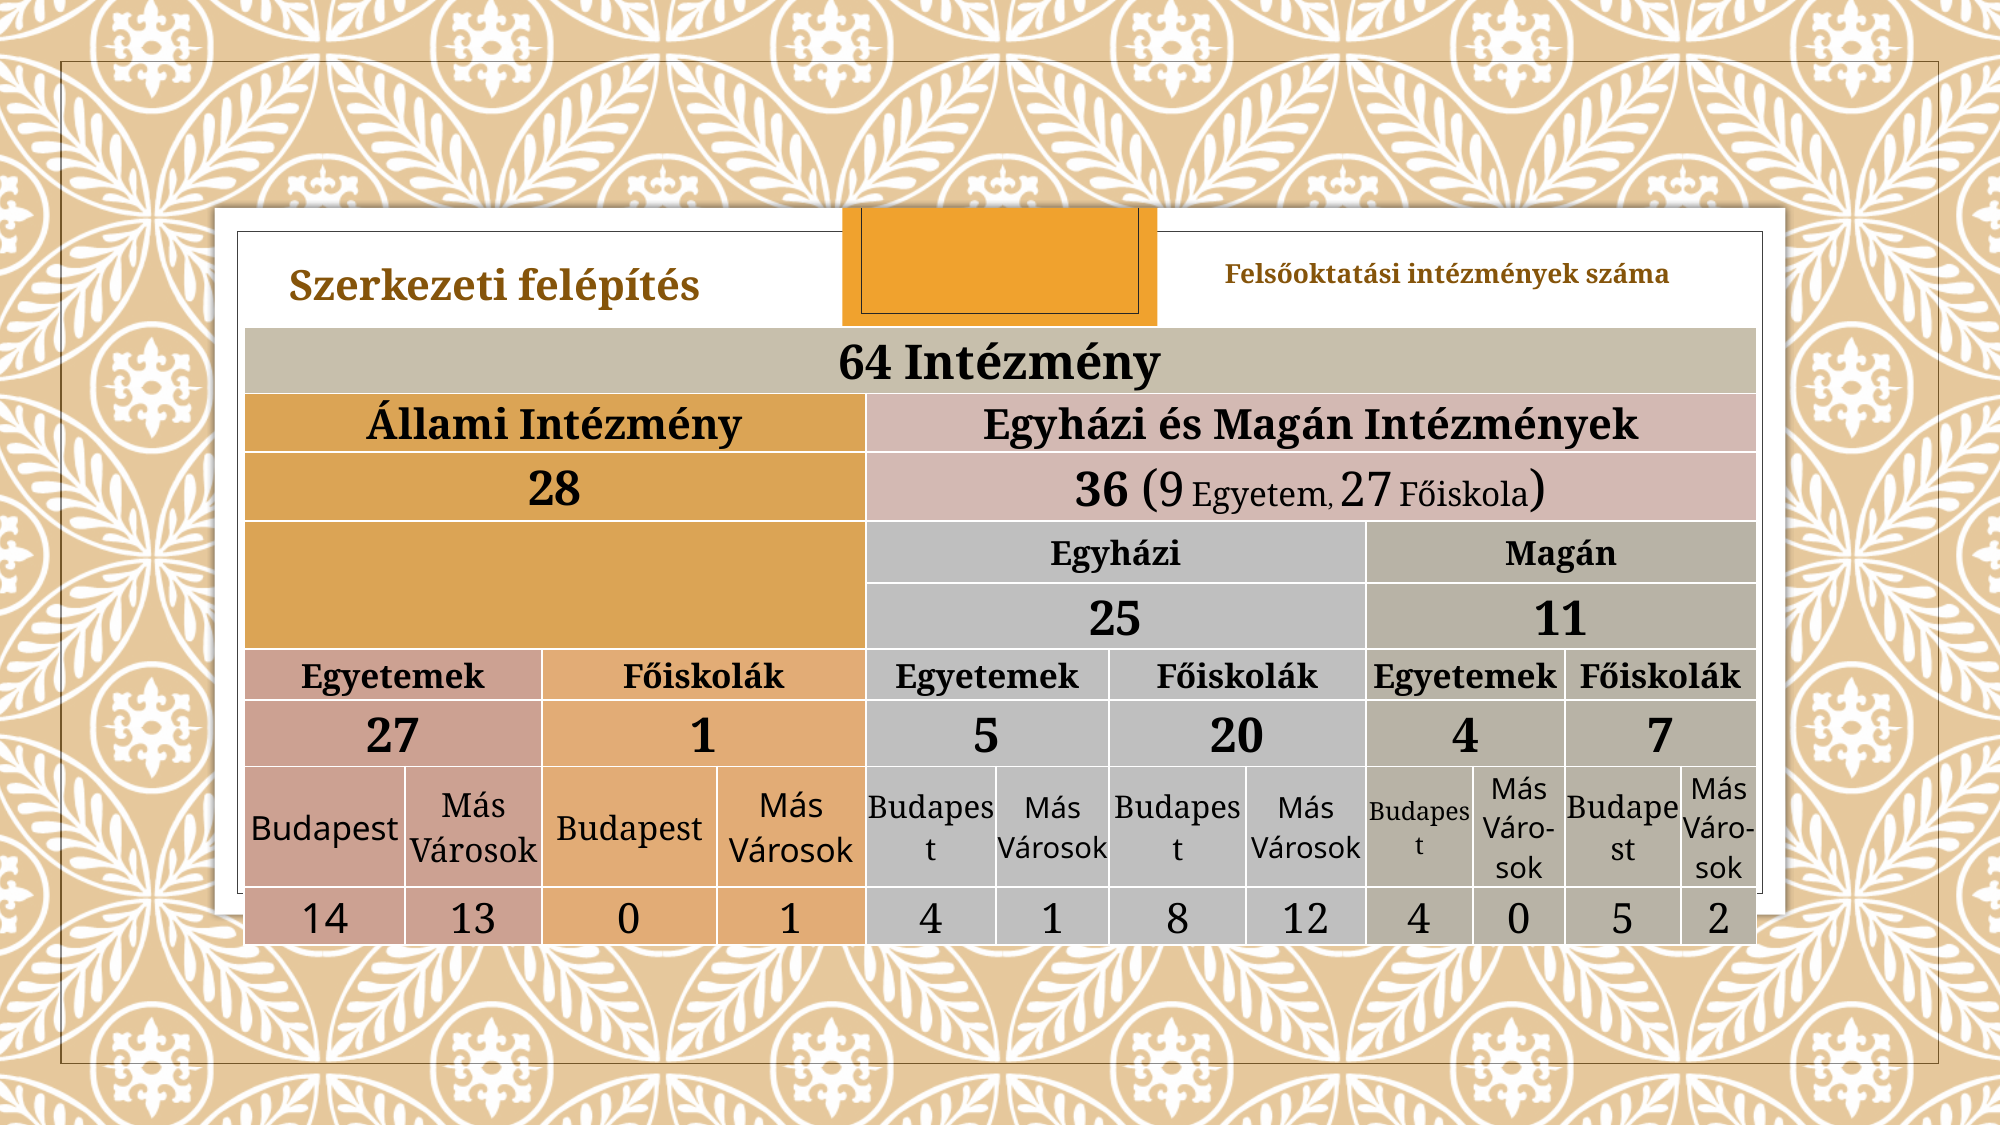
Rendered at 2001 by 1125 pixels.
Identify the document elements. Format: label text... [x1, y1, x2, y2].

table_cell Más Városok [406, 767, 541, 886]
table_cell Budapest [543, 767, 716, 886]
table_cell Egyetemek [245, 650, 541, 699]
table_cell 5 [867, 701, 1108, 766]
table_cell 25 [867, 584, 1365, 648]
table_cell 4 [1367, 701, 1564, 766]
table_cell 1 [997, 888, 1108, 944]
table_cell Egyetemek [867, 650, 1108, 699]
table_cell Budapest [1367, 767, 1472, 886]
table_cell Egyetemek [1367, 650, 1564, 699]
table_cell 0 [543, 888, 716, 944]
table_cell 20 [1110, 701, 1365, 766]
table_cell 7 [1566, 701, 1756, 766]
table_cell Magán [1367, 522, 1756, 582]
table_cell 1 [543, 701, 865, 766]
table_cell Más Városok [997, 767, 1108, 886]
table_cell Budapest [245, 767, 404, 886]
table_cell 4 [1367, 888, 1472, 944]
table_cell Egyházi és Magán Intézmények [867, 394, 1756, 451]
table_cell Budapest [867, 767, 995, 886]
text_box Felsőoktatási intézmények száma [1208, 248, 1687, 332]
table_cell 13 [406, 888, 541, 944]
table_cell 27 [245, 701, 541, 766]
table_cell 28 [245, 453, 865, 520]
table_cell 4 [867, 888, 995, 944]
table_cell Főiskolák [543, 650, 865, 699]
table_cell Főiskolák [1566, 650, 1756, 699]
table_cell [245, 522, 865, 648]
table_cell Főiskolák [1110, 650, 1365, 699]
table_cell 11 [1367, 584, 1756, 648]
table_cell Budapest [1110, 767, 1245, 886]
table_cell Állami Intézmény [245, 394, 865, 451]
table_cell 8 [1110, 888, 1245, 944]
table_cell Más Váro-sok [1682, 767, 1756, 886]
table_cell 12 [1247, 888, 1365, 944]
table_header 64 Intézmény [245, 328, 1756, 393]
table_cell Budapest [1566, 767, 1680, 886]
table_cell Más Városok [718, 767, 865, 886]
table_cell 1 [718, 888, 865, 944]
table_cell 0 [1474, 888, 1564, 944]
table_cell Egyházi [867, 522, 1365, 582]
table_cell 5 [1566, 888, 1680, 944]
table_cell 14 [245, 888, 404, 944]
table_cell 36 (9 Egyetem, 27 Főiskola) [867, 453, 1756, 520]
table_cell Más Váro-sok [1474, 767, 1564, 886]
table_cell 2 [1682, 888, 1756, 944]
text_box Szerkezeti felépítés [256, 248, 734, 324]
table_cell Más Városok [1247, 767, 1365, 886]
